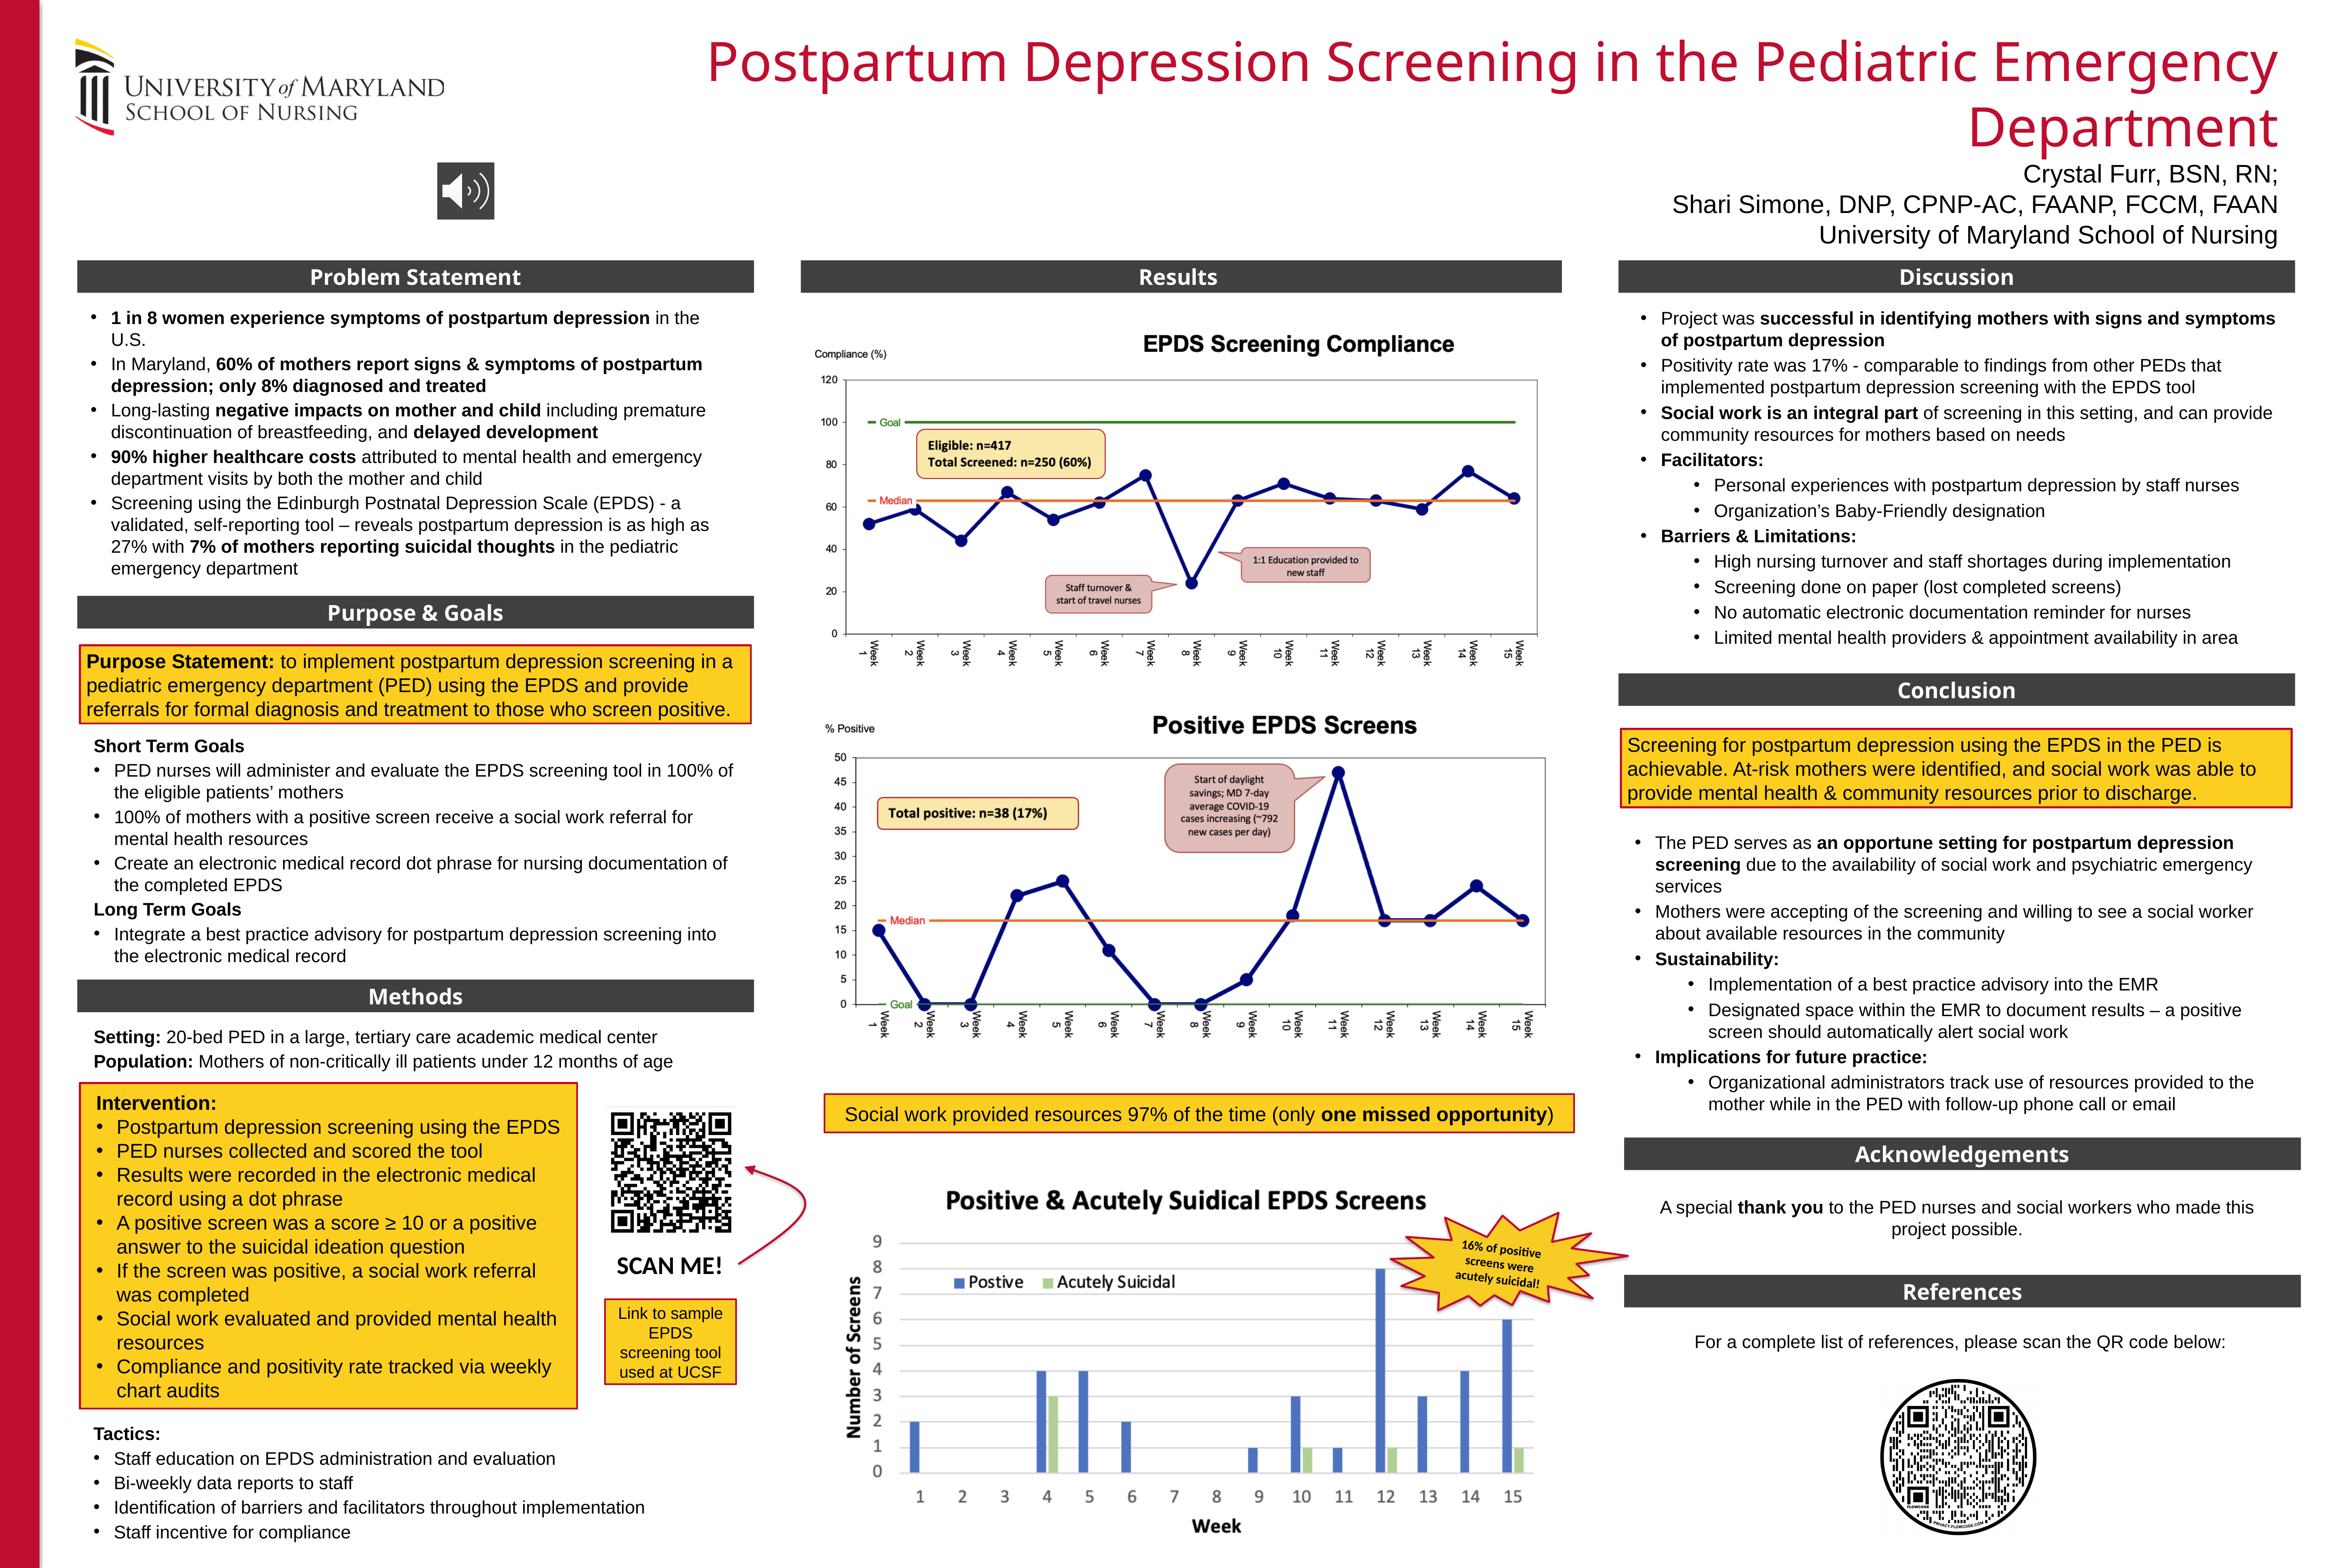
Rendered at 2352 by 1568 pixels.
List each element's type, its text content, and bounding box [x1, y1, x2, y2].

picture [605, 1106, 737, 1238]
text_box Social work provided resources 97% of the time (only one missed opportunity) [825, 1094, 1575, 1132]
text_box Setting: 20-bed PED in a large, tertiary care academic medical center Population: Mothers of non-critically ill patients under 12 months of age [77, 1018, 754, 1079]
text_box Purpose & Goals [77, 596, 754, 629]
picture [801, 318, 1562, 672]
picture [1878, 1377, 2038, 1537]
text_box The PED serves as an opportune setting for postpartum depression screening due to the availability of social work and psychiatric emergency services Mothers were accepting of the screening and willing to see a social worker about available resources in the community Sustainability: Implementation of a best practice advisory into the EMR Designated space within the EMR to document results – a positive screen should automatically alert social work Implications for future practice: Organizational administrators track use of resources provided to the mother while in the PED with follow-up phone call or email [1618, 824, 2290, 1122]
text_box Screening for postpartum depression using the EPDS in the PED is achievable. At-risk mothers were identified, and social work was able to provide mental health & community resources prior to discharge. [1621, 729, 2292, 808]
text_box Intervention: Postpartum depression screening using the EPDS PED nurses collected and scored the tool Results were recorded in the electronic medical record using a dot phrase A positive screen was a score ≥ 10 or a positive answer to the suicidal ideation question If the screen was positive, a social work referral was completed Social work evaluated and provided mental health resources Compliance and positivity rate tracked via weekly chart audits [80, 1083, 578, 1409]
text_box Short Term Goals PED nurses will administer and evaluate the EPDS screening tool in 100% of the eligible patients’ mothers 100% of mothers with a positive screen receive a social work referral for mental health resources Create an electronic medical record dot phrase for nursing documentation of the completed EPDS Long Term Goals Integrate a best practice advisory for postpartum depression screening into the electronic medical record [77, 727, 754, 973]
text_box Link to sample EPDS screening tool used at UCSF [605, 1299, 737, 1384]
text_box References [1624, 1274, 2301, 1308]
text_box For a complete list of references, please scan the QR code below: [1678, 1323, 2247, 1359]
text_box Acknowledgements [1624, 1137, 2301, 1170]
text_box Methods [77, 980, 754, 1012]
text_box SCAN ME! [611, 1245, 742, 1283]
text_box Postpartum Depression Screening in the Pediatric Emergency Department Crystal Furr, BSN, RN; Shari Simone, DNP, CPNP-AC, FAANP, FCCM, FAAN University of Maryland School of Nursing [682, 19, 2295, 256]
text_box 16% of positive screens were acutely suicidal! [1551, 1212, 1629, 1299]
text_box 1 in 8 women experience symptoms of postpartum depression in the U.S. In Maryland, 60% of mothers report signs & symptoms of postpartum depression; only 8% diagnosed and treated Long-lasting negative impacts on mother and child including premature discontinuation of breastfeeding, and delayed development 90% higher healthcare costs attributed to mental health and emergency department visits by both the mother and child Screening using the Edinburgh Postnatal Depression Scale (EPDS) - a validated, self-reporting tool – reveals postpartum depression is as high as 27% with 7% of mothers reporting suicidal thoughts in the pediatric emergency department [74, 298, 751, 586]
picture [824, 1175, 1548, 1547]
text_box Tactics: Staff education on EPDS administration and evaluation Bi-weekly data reports to staff Identification of barriers and facilitators throughout implementation Staff incentive for compliance [77, 1415, 754, 1549]
picture [813, 698, 1567, 1041]
text_box Problem Statement [77, 260, 754, 293]
text_box Project was successful in identifying mothers with signs and symptoms of postpartum depression Positivity rate was 17% - comparable to findings from other PEDs that implemented postpartum depression screening with the EPDS tool Social work is an integral part of screening in this setting, and can provide community resources for mothers based on needs Facilitators: Personal experiences with postpartum depression by staff nurses Organization’s Baby-Friendly designation Barriers & Limitations: High nursing turnover and staff shortages during implementation Screening done on paper (lost completed screens) No automatic electronic documentation reminder for nurses Limited mental health providers & appointment availability in area [1624, 299, 2295, 655]
picture [436, 162, 495, 220]
text_box A special thank you to the PED nurses and social workers who made this project possible. [1619, 1188, 2296, 1247]
text_box [738, 1166, 806, 1264]
text_box Discussion [1618, 260, 2295, 293]
text_box Results [801, 260, 1562, 293]
text_box Purpose Statement: to implement postpartum depression screening in a pediatric emergency department (PED) using the EPDS and provide referrals for formal diagnosis and treatment to those who screen positive. [80, 645, 751, 724]
text_box Conclusion [1618, 673, 2295, 706]
